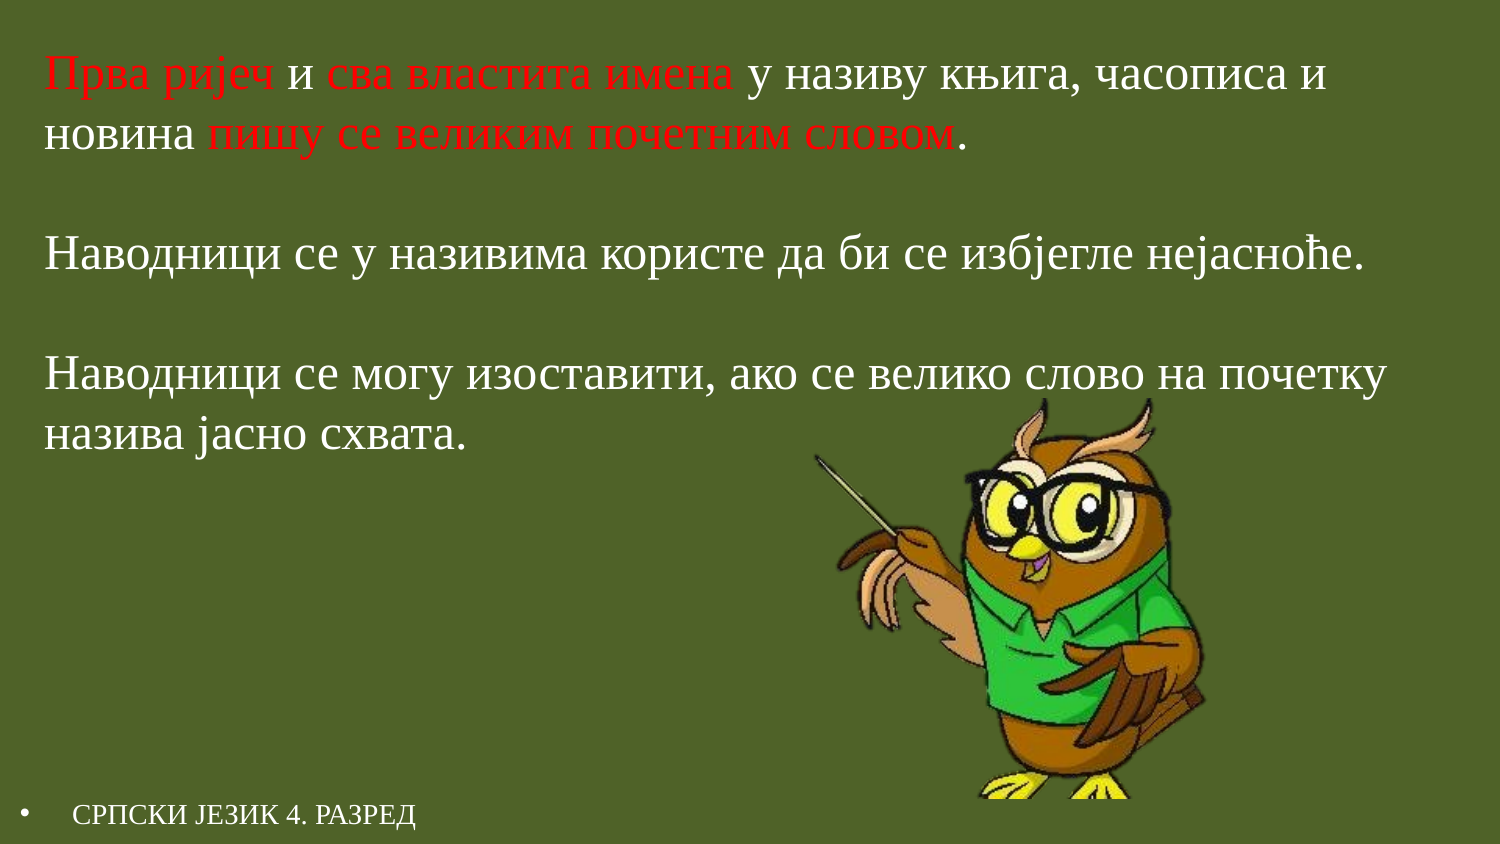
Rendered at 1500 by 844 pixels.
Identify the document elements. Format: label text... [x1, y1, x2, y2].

picture [808, 398, 1210, 799]
text_box Прва ријеч и сва властита имена у називу књига, часописа и новина пишу се великим почетним словом. Наводници се у називима користе да би се избјегле нејасноће. Наводници се могу изоставити, ако се велико слово на почетку назива јасно схвата. [29, 32, 1483, 467]
text_box СРПСКИ ЈЕЗИК 4. РАЗРЕД [5, 787, 502, 838]
